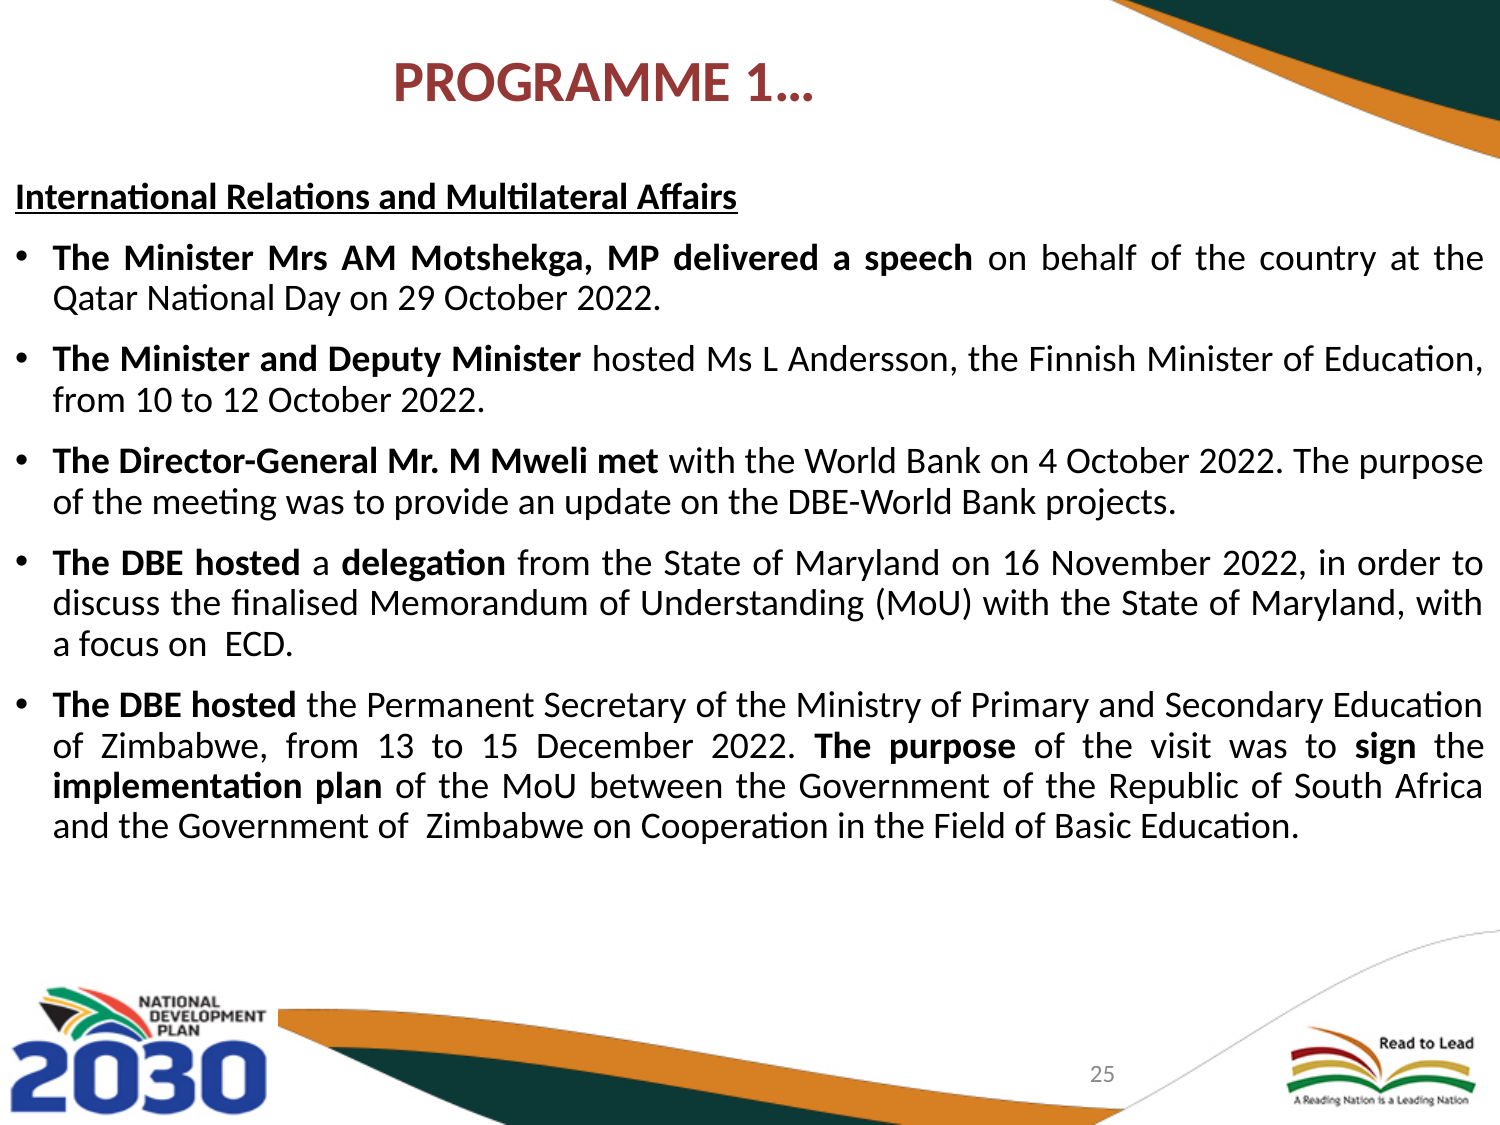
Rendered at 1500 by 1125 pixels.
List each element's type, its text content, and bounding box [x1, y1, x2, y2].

list International Relations and Multilateral Affairs The Minister Mrs AM Motshekga, MP delivered a speech on behalf of the country at the Qatar National Day on 29 October 2022. The Minister and Deputy Minister hosted Ms L Andersson, the Finnish Minister of Education, from 10 to 12 October 2022. The Director-General Mr. M Mweli met with the World Bank on 4 October 2022. The purpose of the meeting was to provide an update on the DBE-World Bank projects. The DBE hosted a delegation from the State of Maryland on 16 November 2022, in order to discuss the finalised Memorandum of Understanding (MoU) with the State of Maryland, with a focus on ECD. The DBE hosted the Permanent Secretary of the Ministry of Primary and Secondary Education of Zimbabwe, from 13 to 15 December 2022. The purpose of the visit was to sign the implementation plan of the MoU between the Government of the Republic of South Africa and the Government of Zimbabwe on Cooperation in the Field of Basic Education. [0, 155, 1500, 1012]
title PROGRAMME 1… [0, 0, 1223, 155]
picture [1223, 0, 1500, 155]
picture [0, 981, 1500, 1125]
slide_number 25 [1074, 1042, 1425, 1103]
